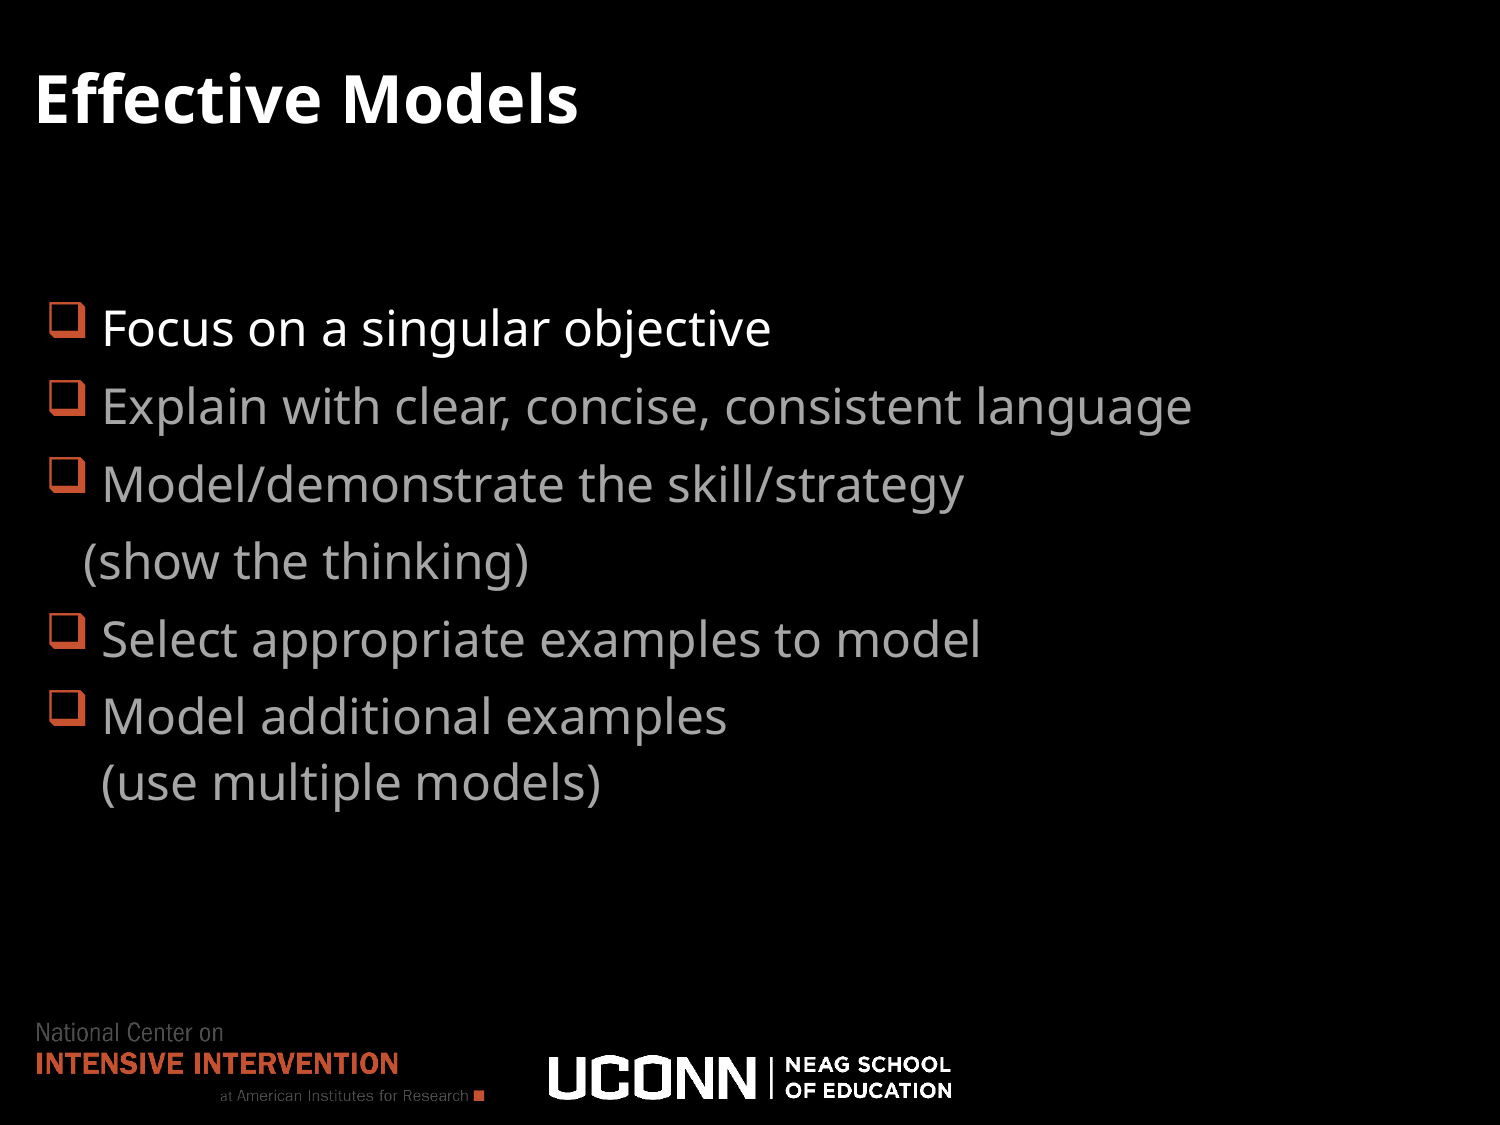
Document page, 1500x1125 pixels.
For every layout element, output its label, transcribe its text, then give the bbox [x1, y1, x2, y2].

picture [30, 1014, 491, 1109]
picture [549, 1055, 951, 1100]
title Effective Models [18, 41, 1482, 162]
list Focus on a singular objective Explain with clear, concise, consistent language Model/demonstrate the skill/strategy (show the thinking) Select appropriate examples to model Model additional examples (use multiple models) [30, 283, 1456, 821]
